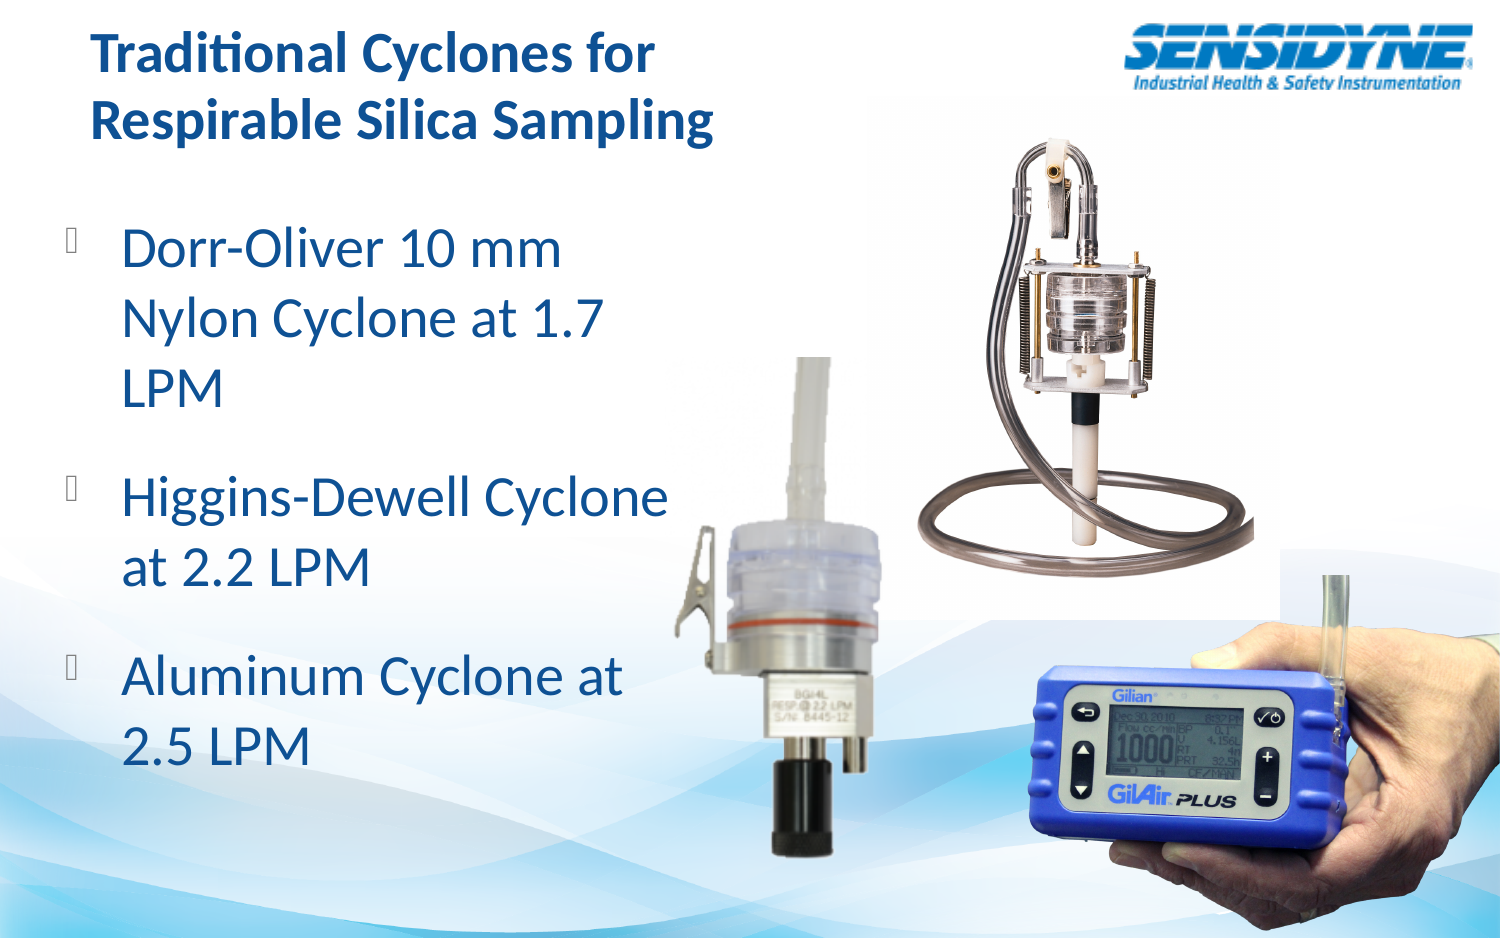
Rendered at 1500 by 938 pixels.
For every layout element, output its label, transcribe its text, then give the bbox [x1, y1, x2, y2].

list Dorr-Oliver 10 mm Nylon Cyclone at 1.7 LPM Higgins-Dewell Cyclone at 2.2 LPM Aluminum Cyclone at 2.5 LPM [50, 201, 709, 843]
picture [665, 96, 1500, 938]
title Traditional Cyclones for Respirable Silica Sampling [75, 0, 809, 159]
